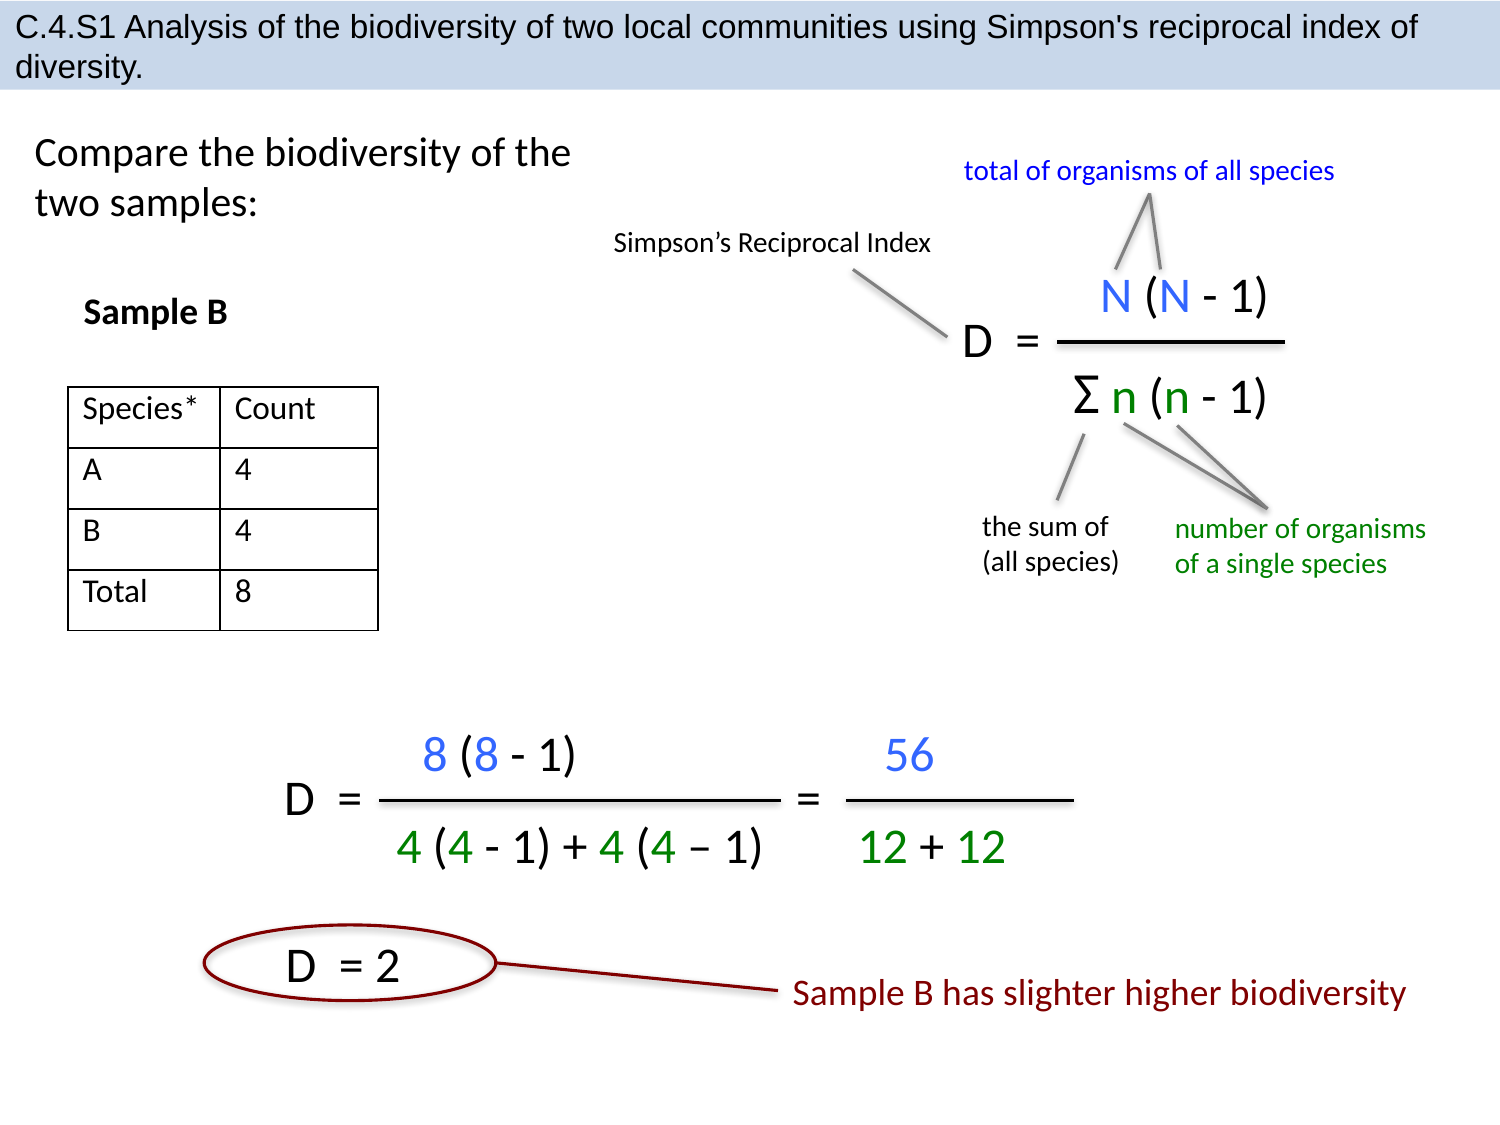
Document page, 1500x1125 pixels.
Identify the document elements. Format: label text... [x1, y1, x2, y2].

text_box Compare the biodiversity of the two samples: [19, 117, 642, 232]
title C.4.S1 Analysis of the biodiversity of two local communities using Simpson's reciprocal index of diversity. [0, 0, 1500, 90]
text_box 12 + 12 [842, 806, 1022, 882]
table_cell B [69, 510, 219, 569]
table_cell 8 [221, 571, 377, 630]
text_box Sample B has slighter higher biodiversity [777, 960, 1482, 1021]
table_cell Total [69, 571, 219, 630]
table_header Species* [69, 388, 219, 447]
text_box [598, 143, 1456, 589]
text_box 56 [869, 714, 950, 789]
text_box = [769, 758, 836, 833]
text_box 4 (4 - 1) + 4 (4 – 1) [381, 810, 779, 882]
text_box D = 2 [270, 924, 308, 929]
text_box D = [269, 758, 378, 833]
table_header Count [221, 388, 377, 447]
text_box Sample B [68, 279, 243, 340]
text_box [203, 924, 497, 1002]
table_cell 4 [221, 510, 377, 569]
text_box 8 (8 - 1) [407, 714, 593, 789]
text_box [495, 962, 779, 992]
table_cell A [69, 449, 219, 508]
table_cell 4 [221, 449, 377, 508]
